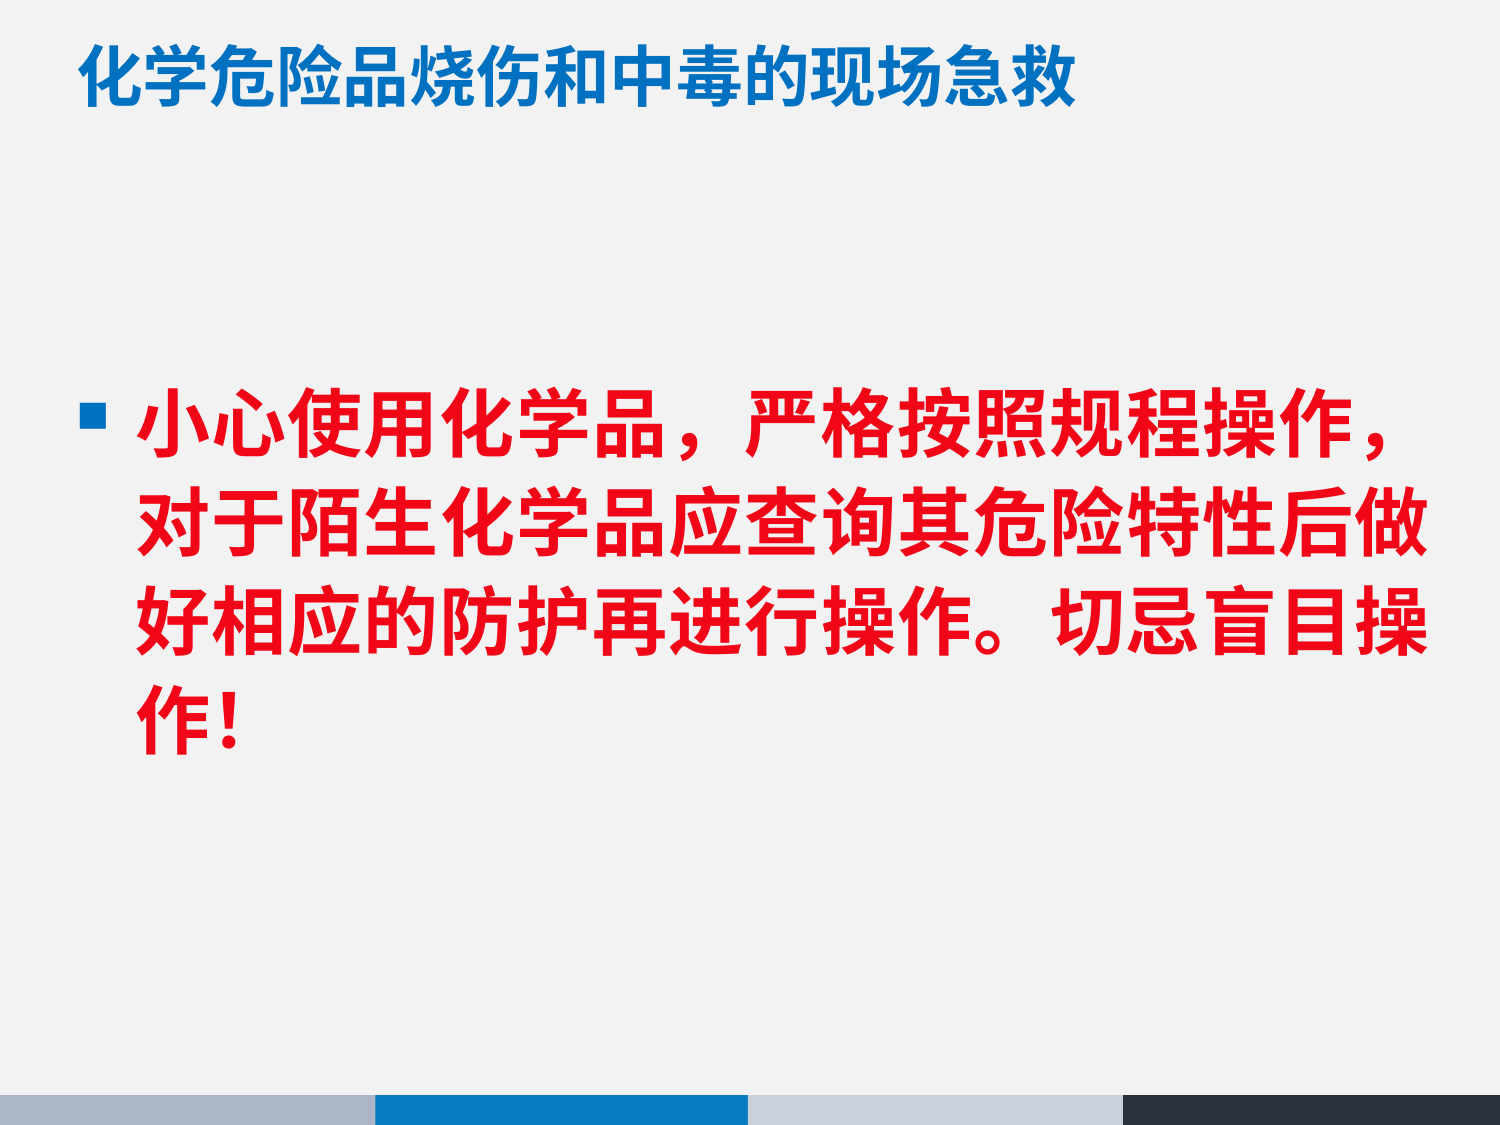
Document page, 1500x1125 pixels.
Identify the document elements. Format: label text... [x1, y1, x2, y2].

list 小心使用化学品，严格按照规程操作，对于陌生化学品应查询其危险特性后做好相应的防护再进行操作。切忌盲目操作！ [60, 183, 1445, 1056]
title 化学危险品烧伤和中毒的现场急救 [60, 27, 1445, 133]
